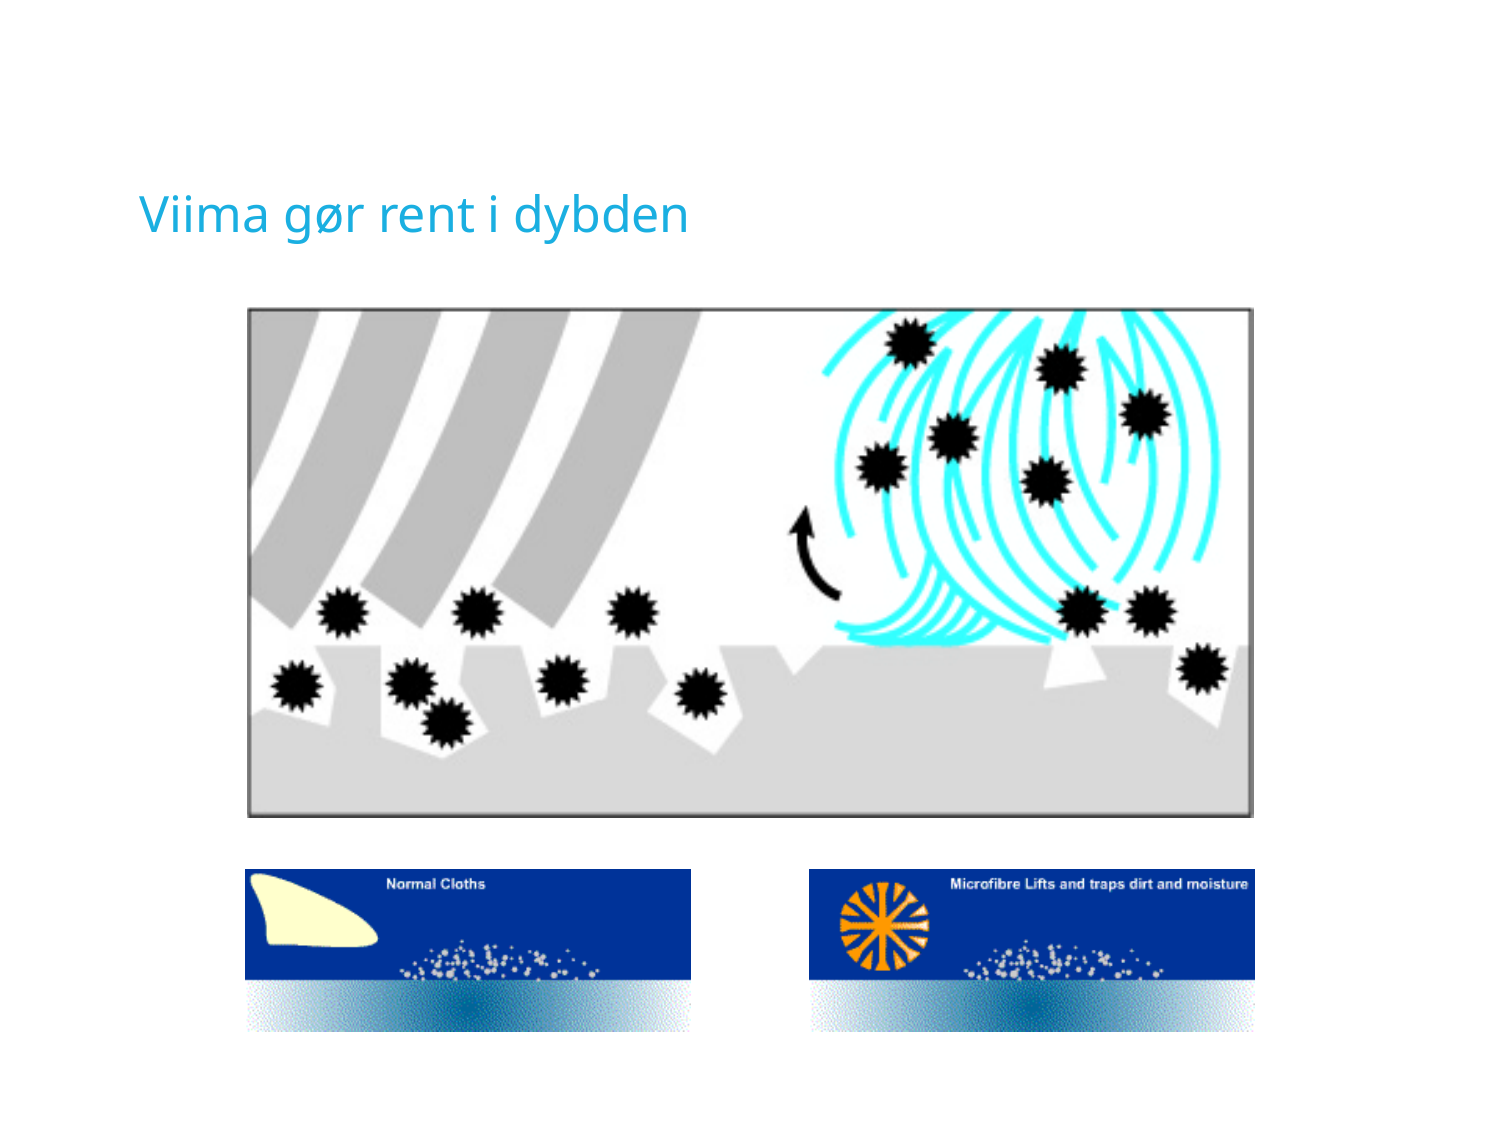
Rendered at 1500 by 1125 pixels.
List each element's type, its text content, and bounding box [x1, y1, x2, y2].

picture [1040, 1024, 1050, 1033]
picture [808, 869, 1255, 1033]
picture [245, 869, 692, 1033]
text_box Viima gør rent i dybden [125, 174, 726, 325]
picture [246, 306, 1254, 818]
picture [476, 1024, 486, 1033]
